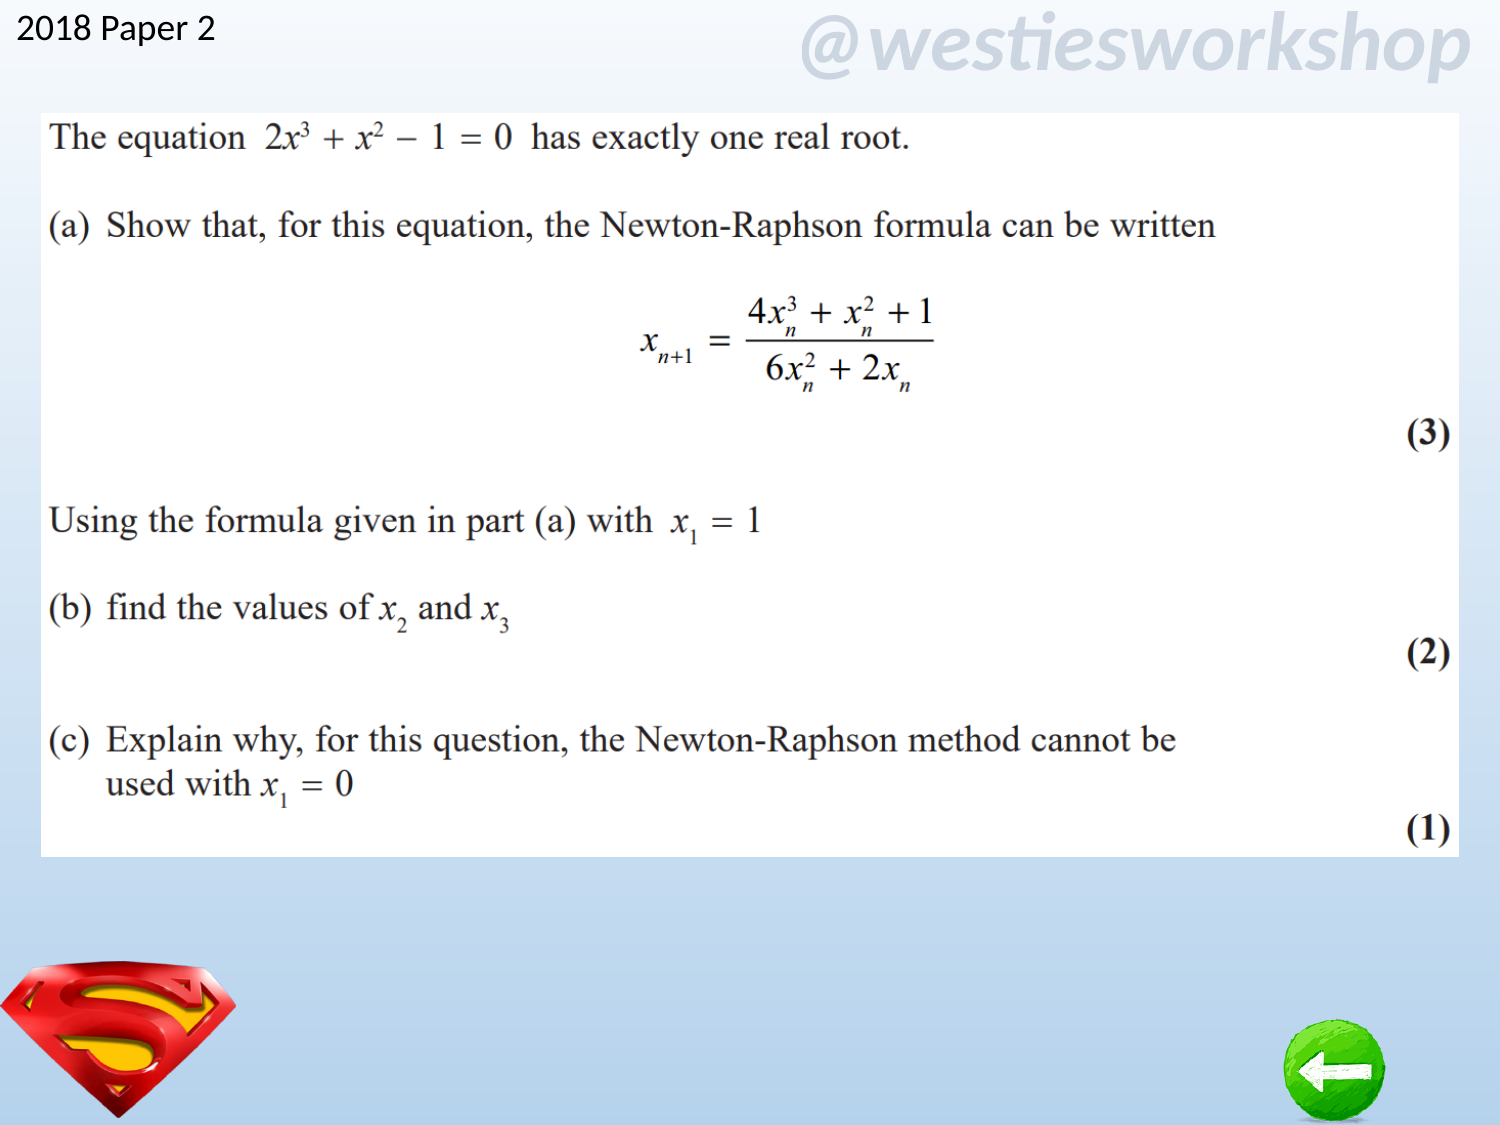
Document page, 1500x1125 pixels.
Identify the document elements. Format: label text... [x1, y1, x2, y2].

picture [41, 113, 1459, 857]
picture [0, 961, 236, 1118]
text_box 2018 Paper 2 [1, 0, 232, 56]
picture [1281, 1019, 1387, 1125]
